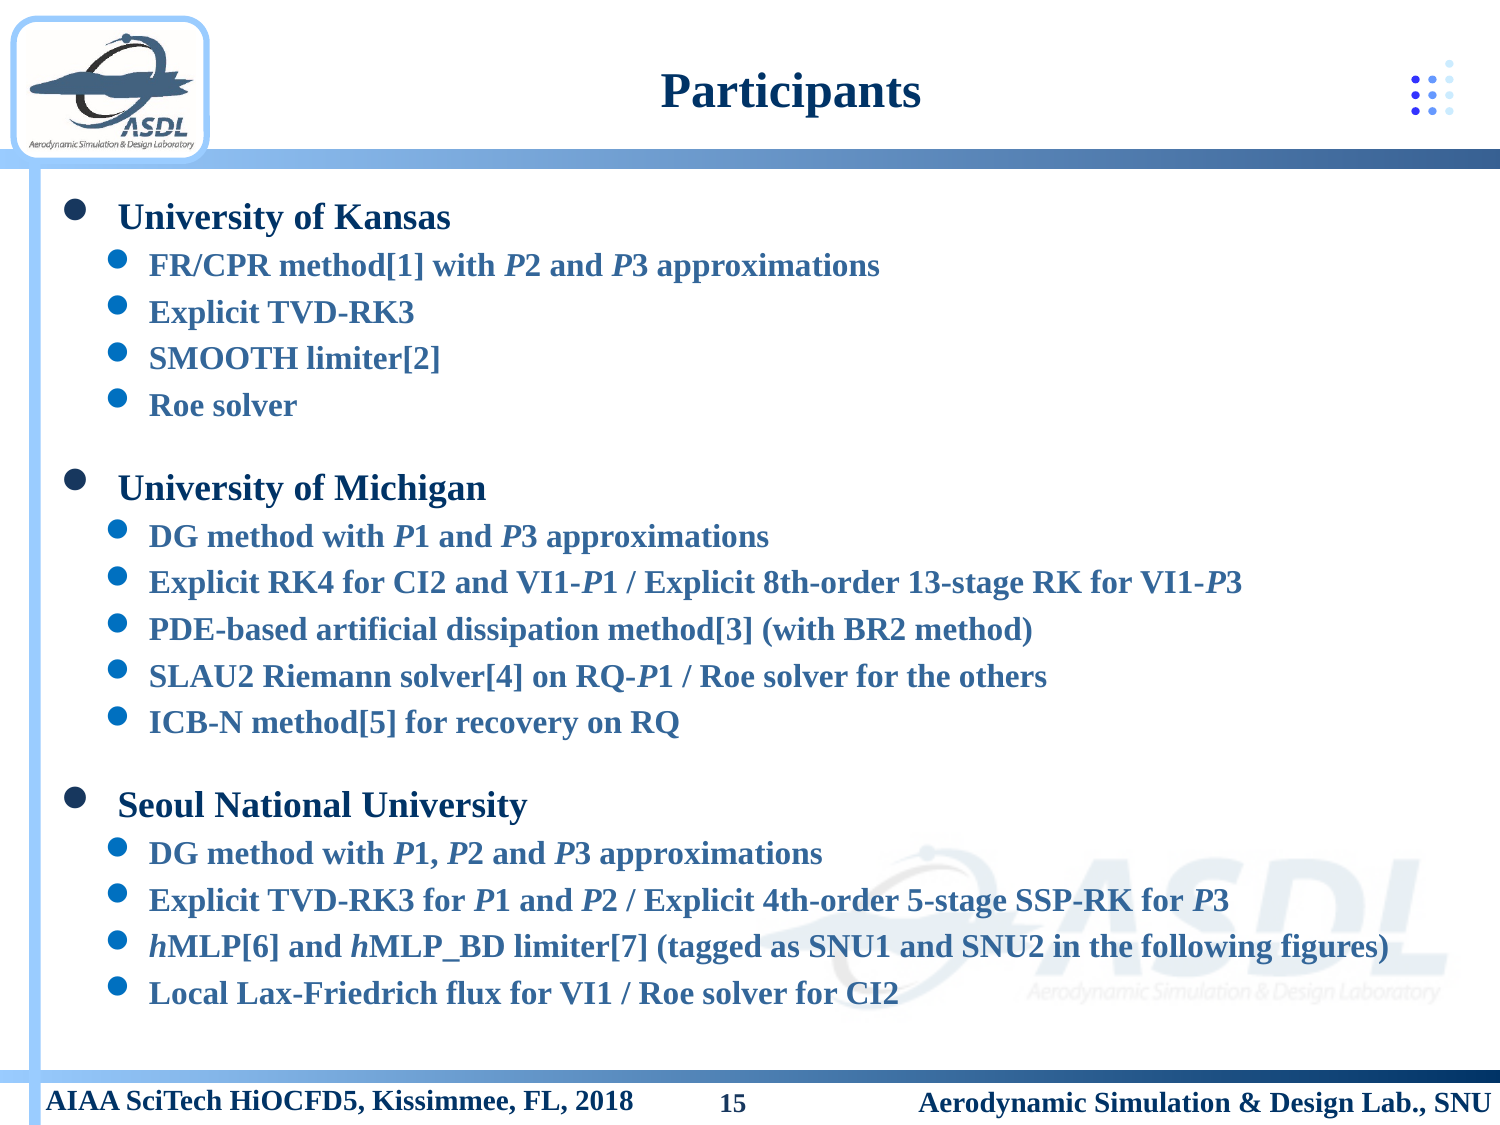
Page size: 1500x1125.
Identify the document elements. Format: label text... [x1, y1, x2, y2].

title Participants [218, 42, 1365, 132]
list University of Kansas FR/CPR method[1] with P2 and P3 approximations Explicit TVD-RK3 SMOOTH limiter[2] Roe solver University of Michigan DG method with P1 and P3 approximations Explicit RK4 for CI2 and VI1-P1 / Explicit 8th-order 13-stage RK for VI1-P3 PDE-based artificial dissipation method[3] (with BR2 method) SLAU2 Riemann solver[4] on RQ-P1 / Roe solver for the others ICB-N method[5] for recovery on RQ Seoul National University DG method with P1, P2 and P3 approximations Explicit TVD-RK3 for P1 and P2 / Explicit 4th-order 5-stage SSP-RK for P3 hMLP[6] and hMLP_BD limiter[7] (tagged as SNU1 and SNU2 in the following figures) Local Lax-Friedrich flux for VI1 / Roe solver for CI2 [46, 184, 1500, 1059]
slide_number 15 [671, 1065, 795, 1125]
picture [26, 30, 196, 152]
